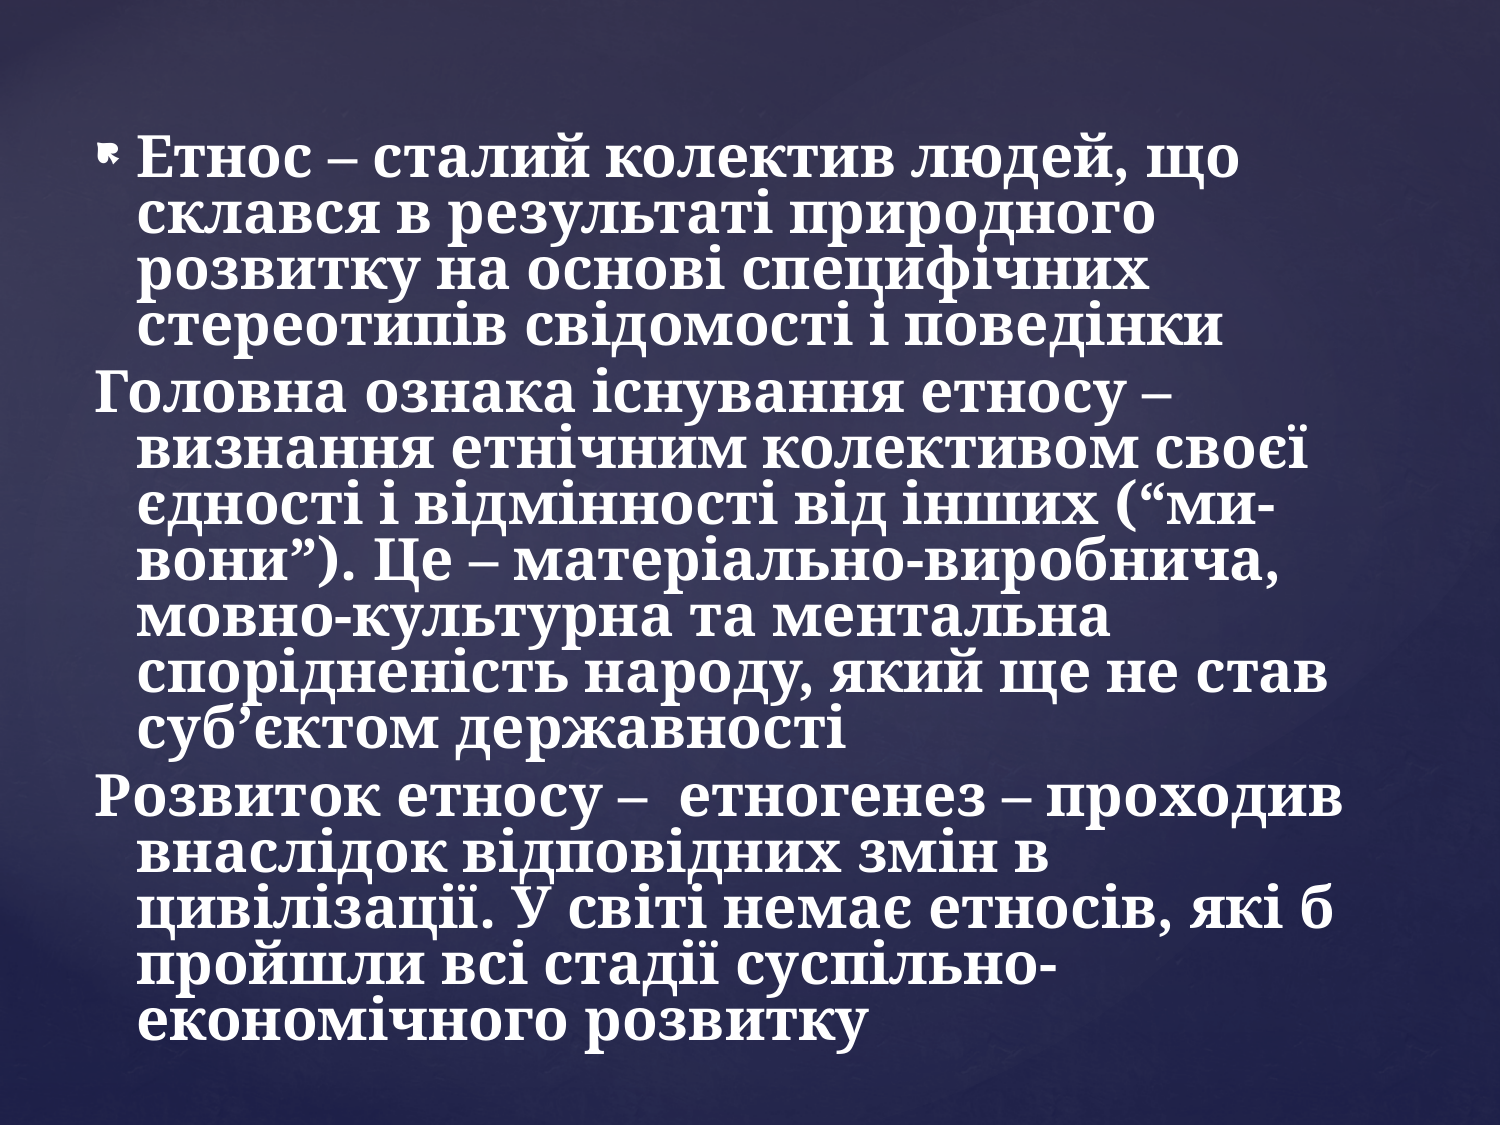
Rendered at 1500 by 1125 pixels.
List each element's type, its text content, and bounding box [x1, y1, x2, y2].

list Етнос – сталий колектив людей, що склався в результаті природного розвитку на основі специфічних стереотипів свідомості і поведінки Головна ознака існування етносу – визнання етнічним колективом своєї єдності і відмінності від інших (“ми-вони”). Це – матеріально-виробнича, мовно-культурна та ментальна спорідненість народу, який ще не став суб’єктом державності Розвиток етносу – етногенез – проходив внаслідок відповідних змін в цивілізації. У світі немає етносів, які б пройшли всі стадії суспільно-економічного розвитку [76, 160, 1427, 1024]
